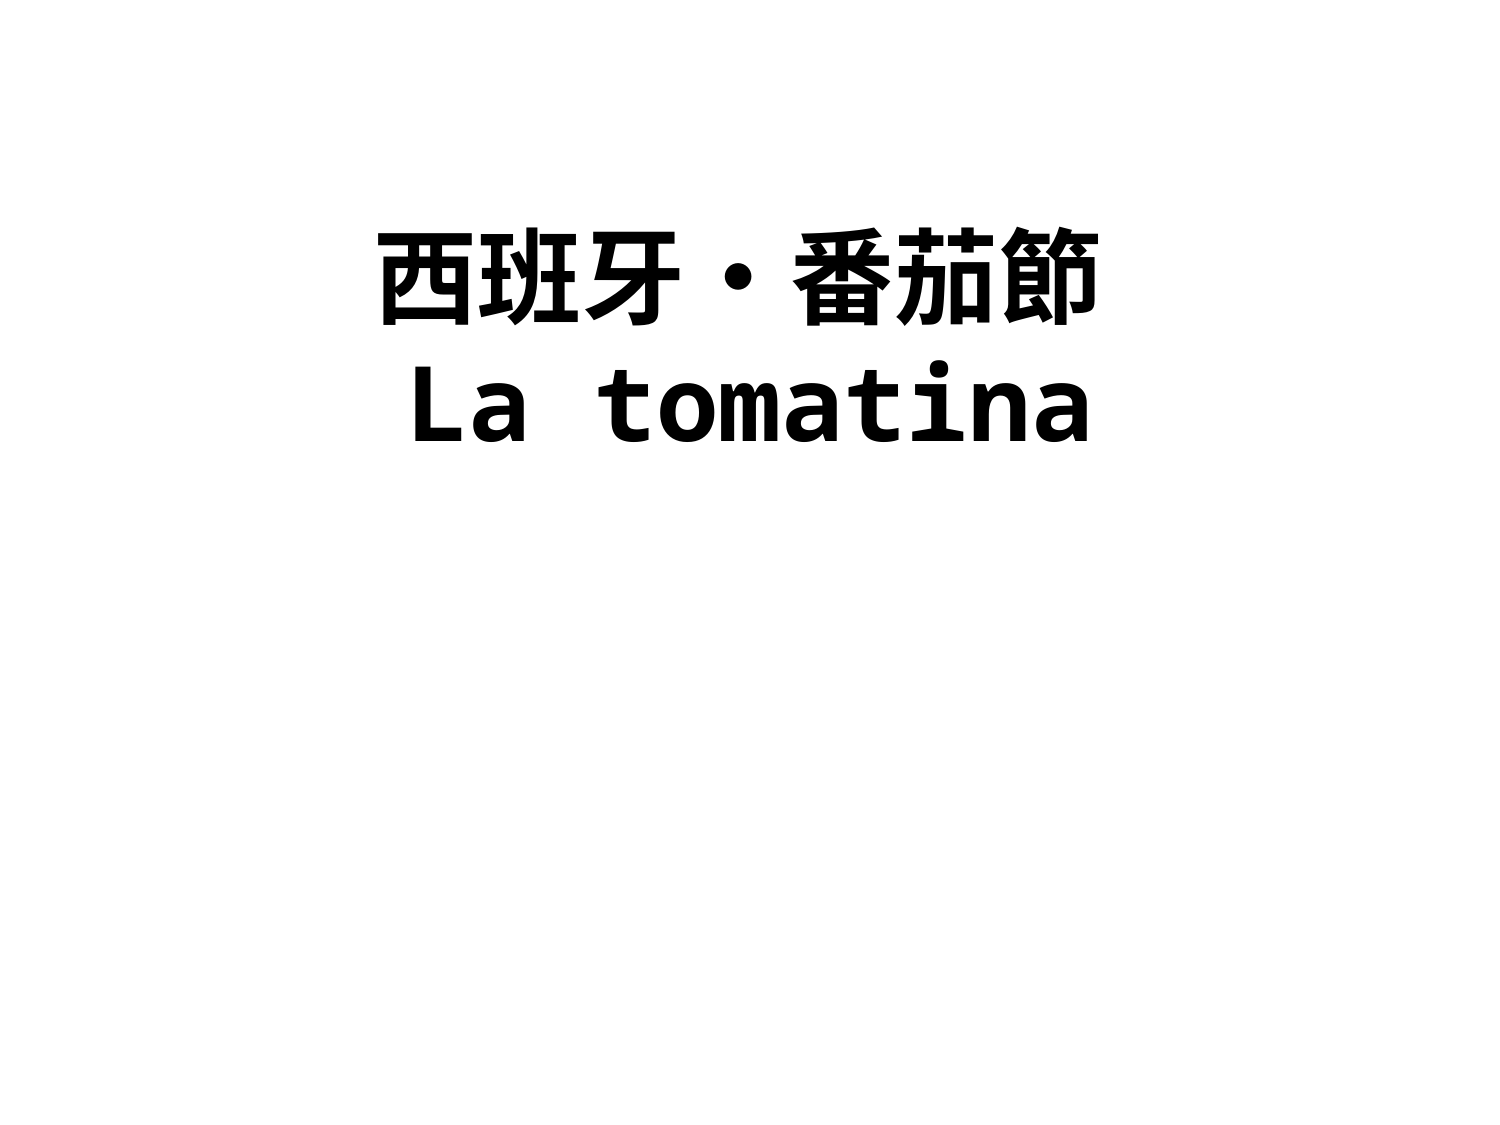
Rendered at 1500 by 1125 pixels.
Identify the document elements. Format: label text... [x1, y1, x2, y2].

title 西班牙‧番茄節 La tomatina [112, 208, 1388, 591]
